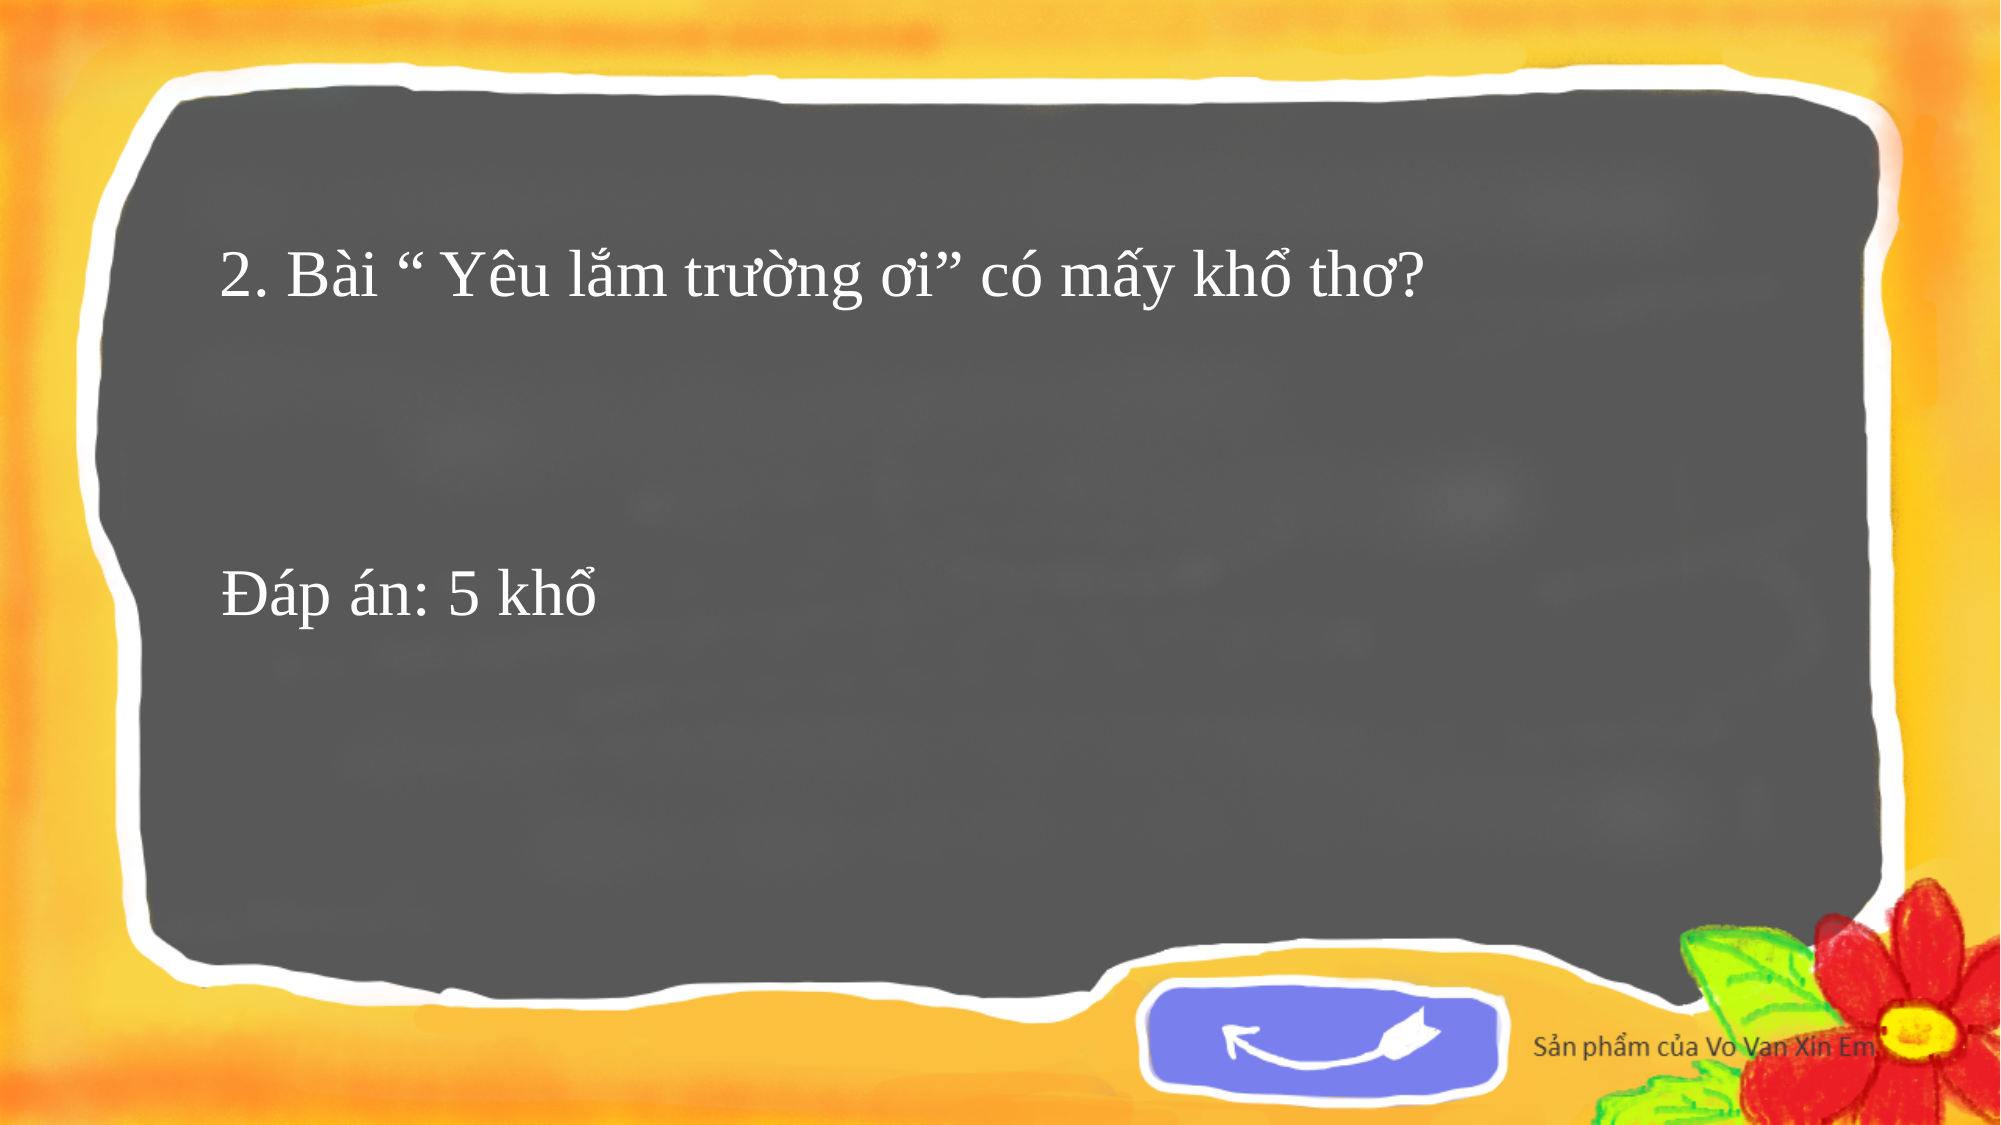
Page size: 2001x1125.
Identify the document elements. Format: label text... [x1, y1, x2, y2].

text_box [1144, 991, 1501, 1098]
picture [0, 0, 2001, 1125]
text_box 2. Bài “ Yêu lắm trường ơi” có mấy khổ thơ? [205, 222, 1570, 397]
text_box Đáp án: 5 khổ [206, 541, 614, 637]
